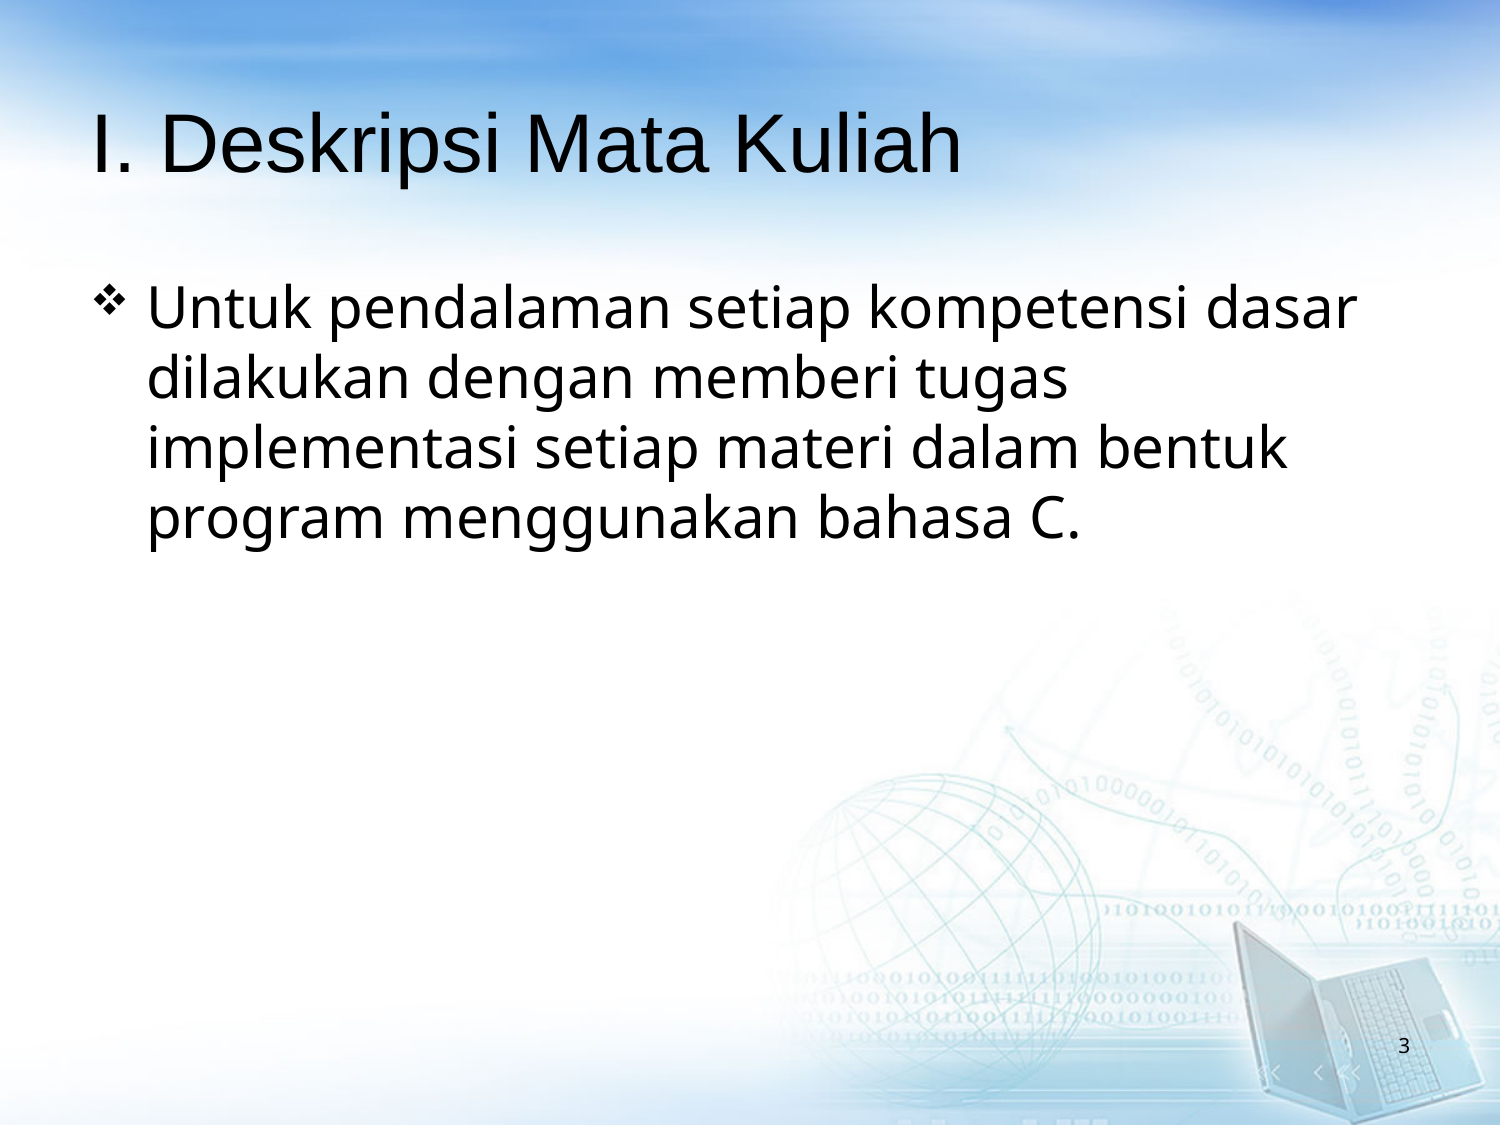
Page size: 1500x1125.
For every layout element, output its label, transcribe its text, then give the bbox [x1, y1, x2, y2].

slide_number 3 [1074, 1024, 1426, 1101]
title I. Deskripsi Mata Kuliah [74, 45, 1426, 233]
picture [0, 0, 1500, 1125]
list Untuk pendalaman setiap kompetensi dasar dilakukan dengan memberi tugas implementasi setiap materi dalam bentuk program menggunakan bahasa C. [74, 262, 1426, 676]
